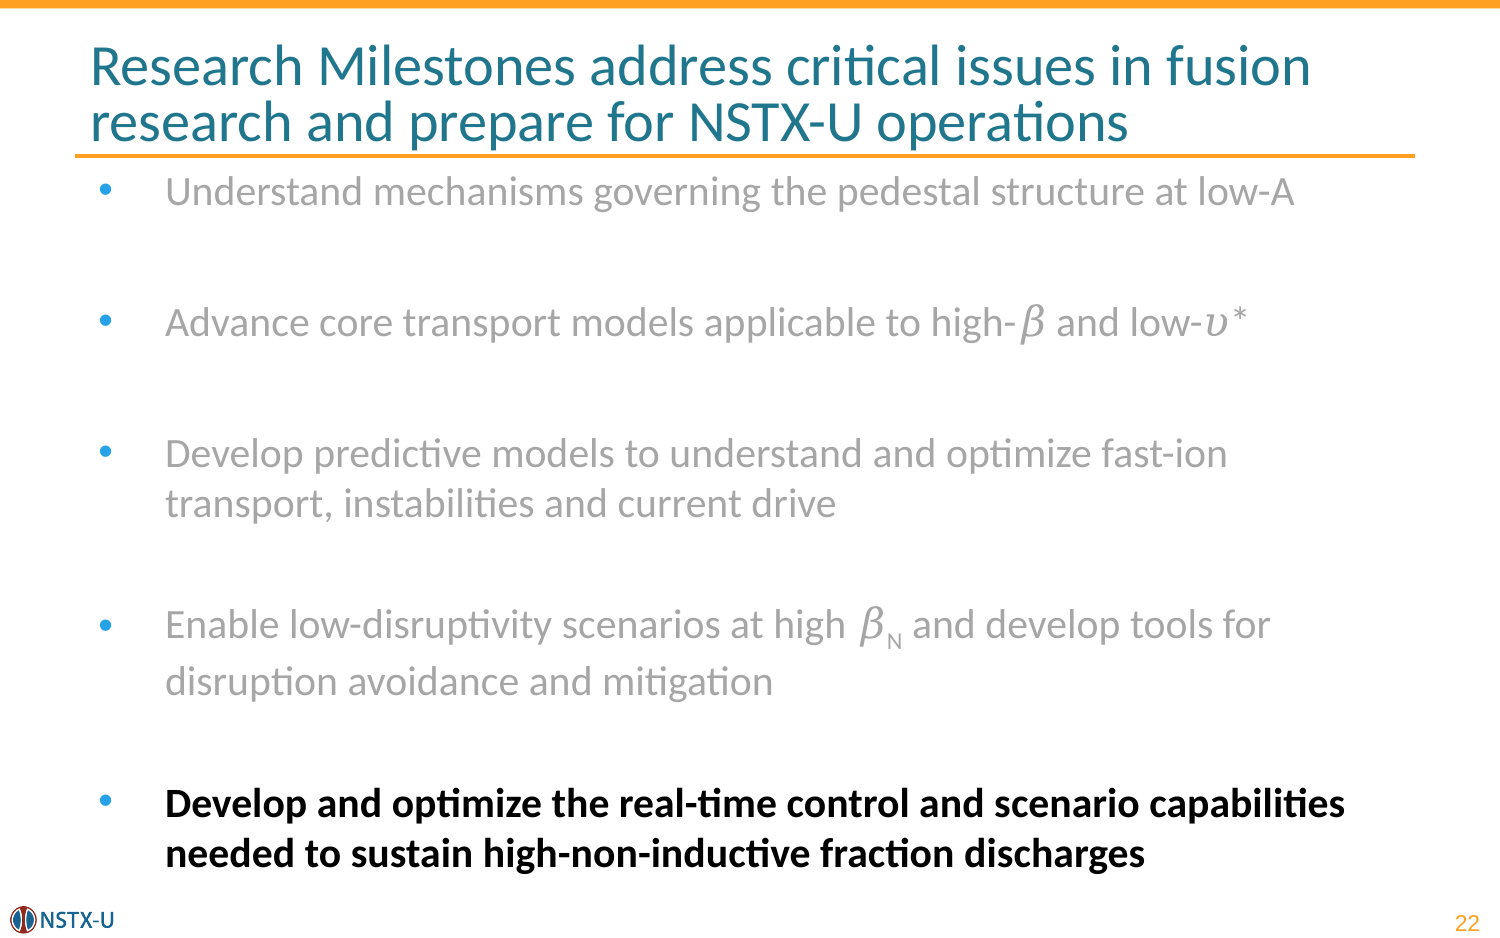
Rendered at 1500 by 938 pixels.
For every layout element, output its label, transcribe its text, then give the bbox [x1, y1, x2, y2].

picture [10, 906, 115, 934]
slide_number 22 [1434, 906, 1500, 938]
list Understand mechanisms governing the pedestal structure at low-A Advance core transport models applicable to high-𝛽 and low-𝜐* Develop predictive models to understand and optimize fast-ion transport, instabilities and current drive Enable low-disruptivity scenarios at high 𝛽N and develop tools for disruption avoidance and mitigation Develop and optimize the real-time control and scenario capabilities needed to sustain high-non-inductive fraction discharges [75, 156, 1416, 844]
title Research Milestones address critical issues in fusion research and prepare for NSTX-U operations [75, 37, 1416, 156]
